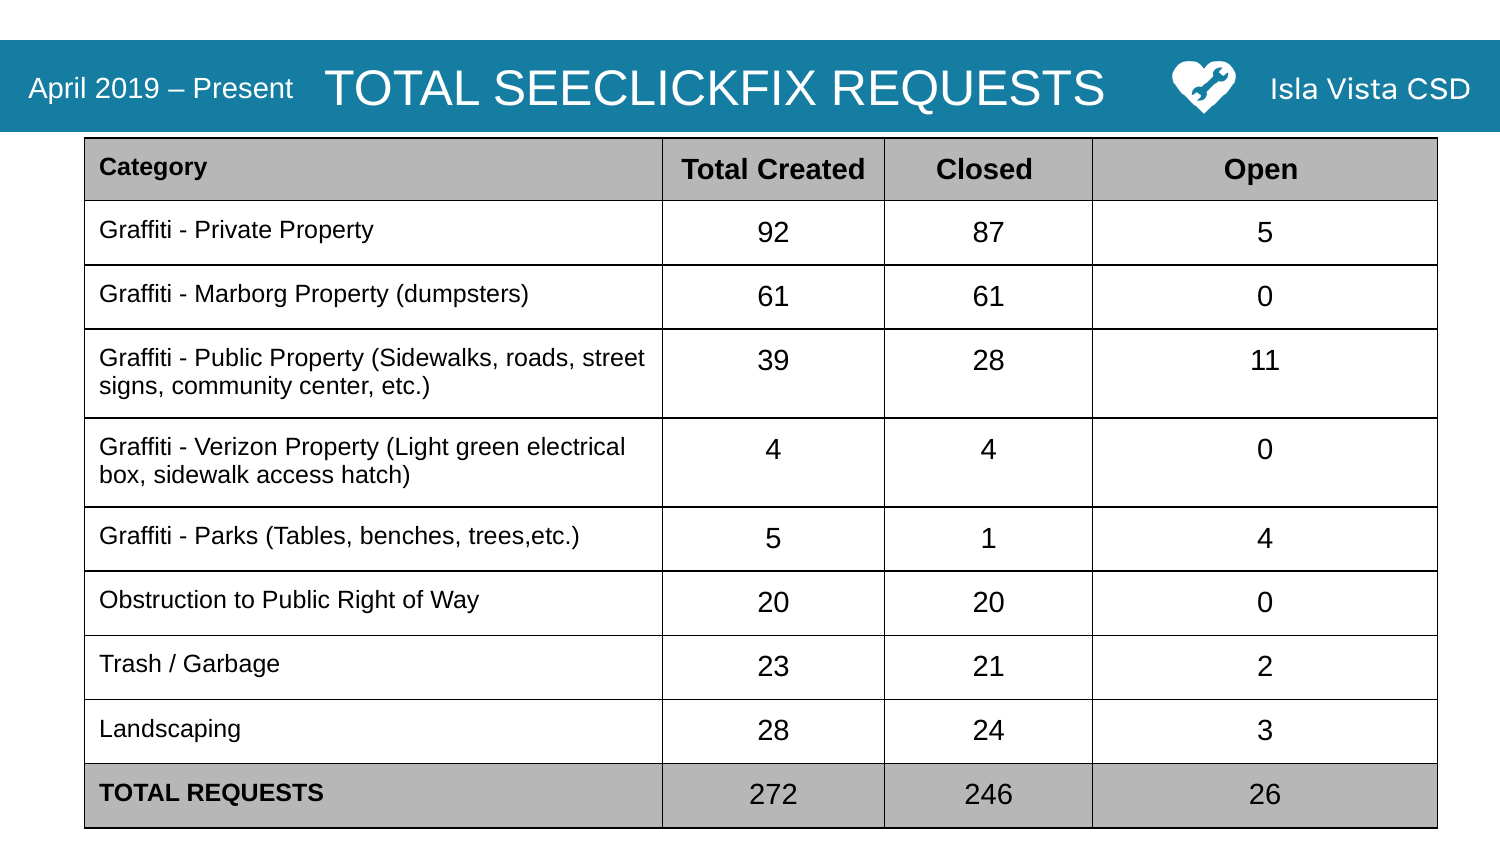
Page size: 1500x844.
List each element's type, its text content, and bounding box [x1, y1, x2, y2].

table_cell 272 [663, 764, 884, 827]
table_cell Graffiti - Public Property (Sidewalks, roads, street signs, community center, etc.) [85, 330, 662, 417]
table_header Closed [885, 140, 1092, 200]
table_cell 20 [885, 572, 1092, 635]
table_header Category [85, 140, 662, 200]
table_cell 92 [663, 201, 884, 264]
table_cell 4 [1093, 508, 1437, 570]
table_cell 23 [663, 636, 884, 699]
table_cell Trash / Garbage [85, 636, 662, 699]
table_cell 26 [1093, 764, 1437, 827]
table_cell 2 [1093, 636, 1437, 699]
table_cell 0 [1093, 419, 1437, 506]
table_cell Obstruction to Public Right of Way [85, 572, 662, 635]
table_cell 11 [1093, 330, 1437, 417]
table_cell 24 [885, 700, 1092, 763]
table_cell 61 [663, 266, 884, 328]
table_cell Graffiti - Private Property [85, 201, 662, 264]
table_cell Graffiti - Verizon Property (Light green electrical box, sidewalk access hatch) [85, 419, 662, 506]
table_cell 20 [663, 572, 884, 635]
table_cell 0 [1093, 572, 1437, 635]
table_cell Landscaping [85, 700, 662, 763]
table_header Total Created [663, 140, 884, 200]
table_cell 246 [885, 764, 1092, 827]
table_cell 28 [663, 700, 884, 763]
table_cell 1 [885, 508, 1092, 570]
table_cell 39 [663, 330, 884, 417]
table_cell 5 [663, 508, 884, 570]
picture [0, 40, 1500, 133]
table_cell 21 [885, 636, 1092, 699]
table_cell 87 [885, 201, 1092, 264]
table_cell Graffiti - Marborg Property (dumpsters) [85, 266, 662, 328]
table_cell 3 [1093, 700, 1437, 763]
table_cell 0 [1093, 266, 1437, 328]
table_cell Graffiti - Parks (Tables, benches, trees,etc.) [85, 508, 662, 570]
table_cell 4 [885, 419, 1092, 506]
table_header Open [1093, 140, 1437, 200]
table_cell 5 [1093, 201, 1437, 264]
table_cell TOTAL REQUESTS [85, 764, 662, 827]
table_cell 4 [663, 419, 884, 506]
table_cell 28 [885, 330, 1092, 417]
table_cell 61 [885, 266, 1092, 328]
